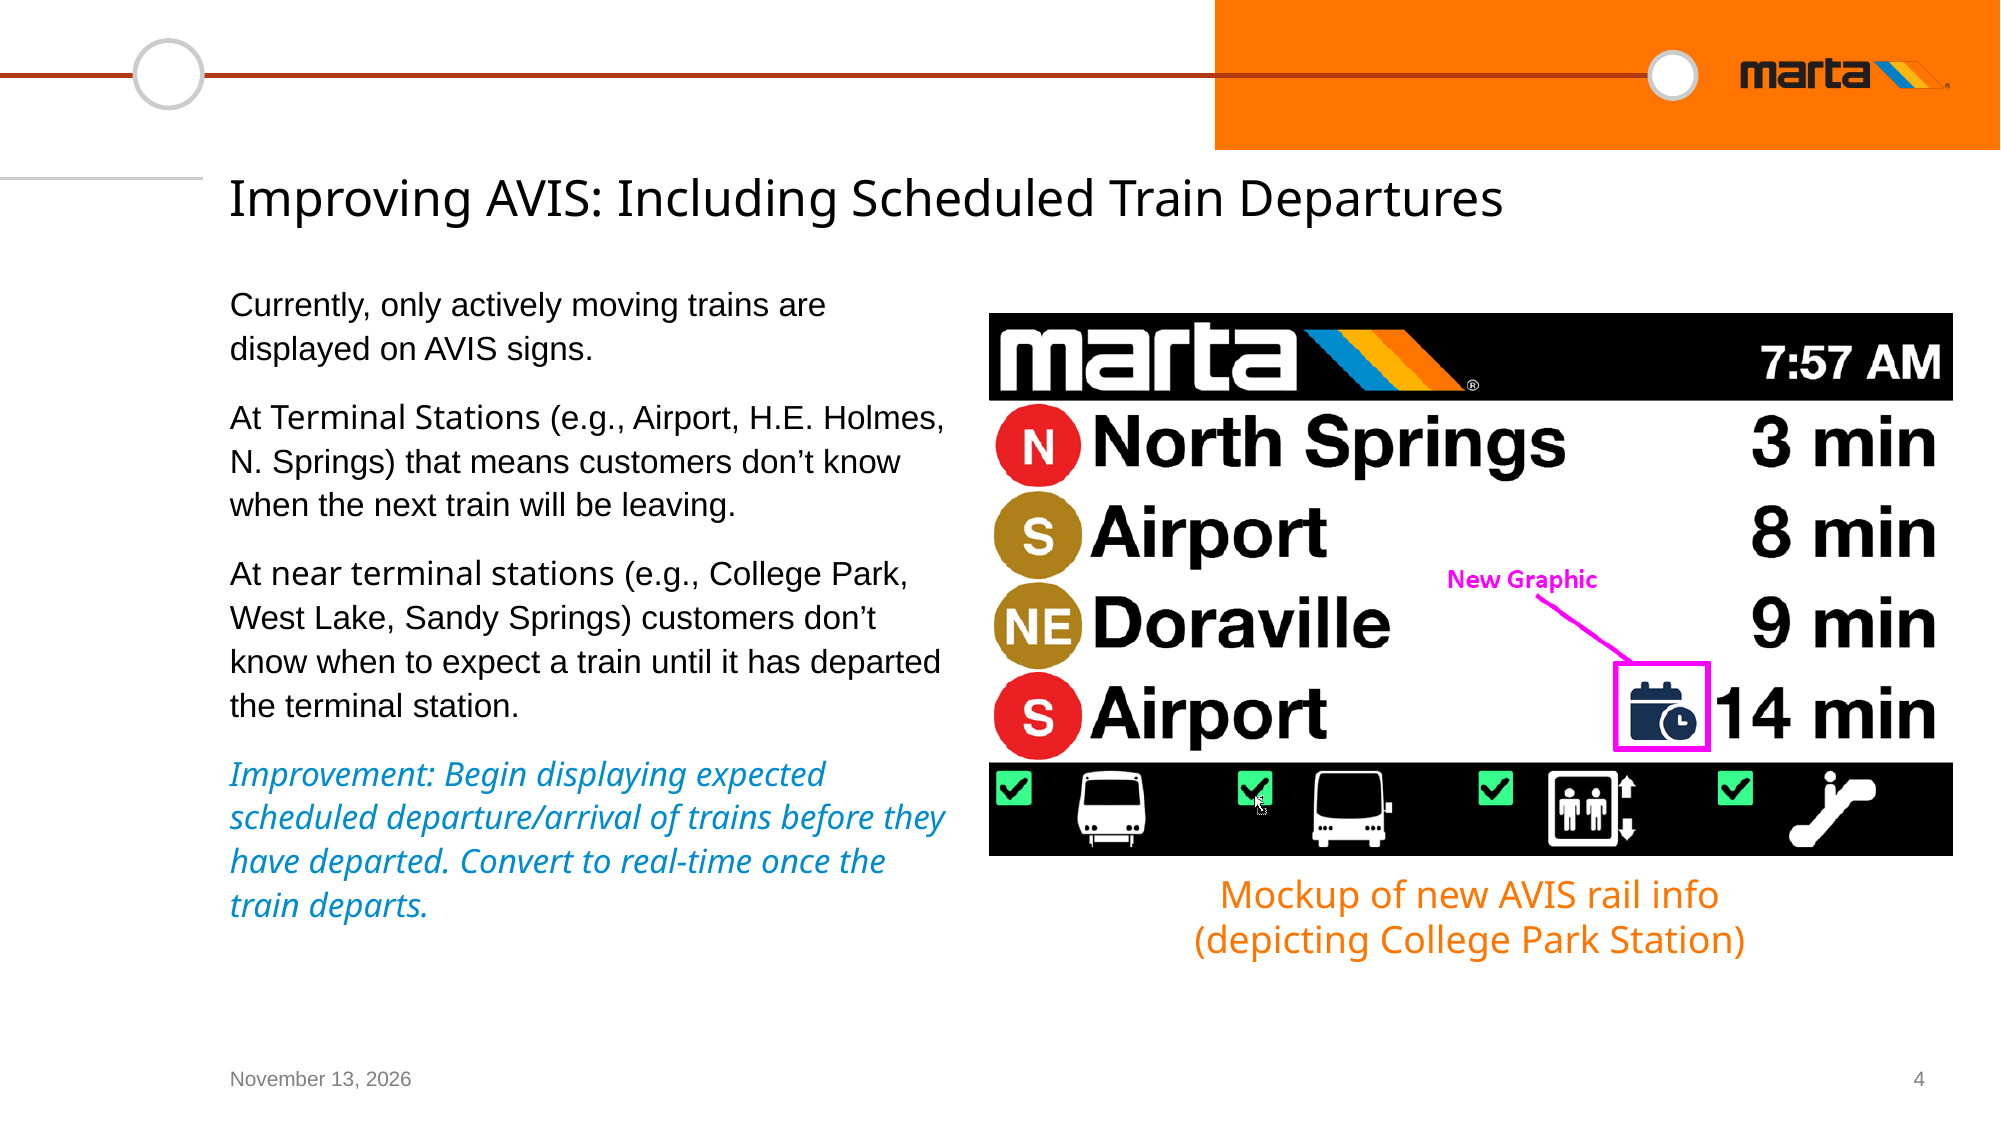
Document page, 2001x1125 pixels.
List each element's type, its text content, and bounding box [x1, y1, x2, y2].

text_box Mockup of new AVIS rail info (depicting College Park Station) [1124, 863, 1816, 969]
list Currently, only actively moving trains are displayed on AVIS signs. At Terminal Stations (e.g., Airport, H.E. Holmes, N. Springs) that means customers don’t know when the next train will be leaving. At near terminal stations (e.g., College Park, West Lake, Sandy Springs) customers don’t know when to expect a train until it has departed the terminal station. Improvement: Begin displaying expected scheduled departure/arrival of trains before they have departed. Convert to real-time once the train departs. [214, 271, 969, 980]
slide_number 4 [1885, 1047, 1954, 1108]
title Improving AVIS: Including Scheduled Train Departures [214, 149, 1697, 251]
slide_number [214, 1047, 489, 1108]
picture [986, 309, 1954, 858]
picture [1720, 37, 1966, 108]
